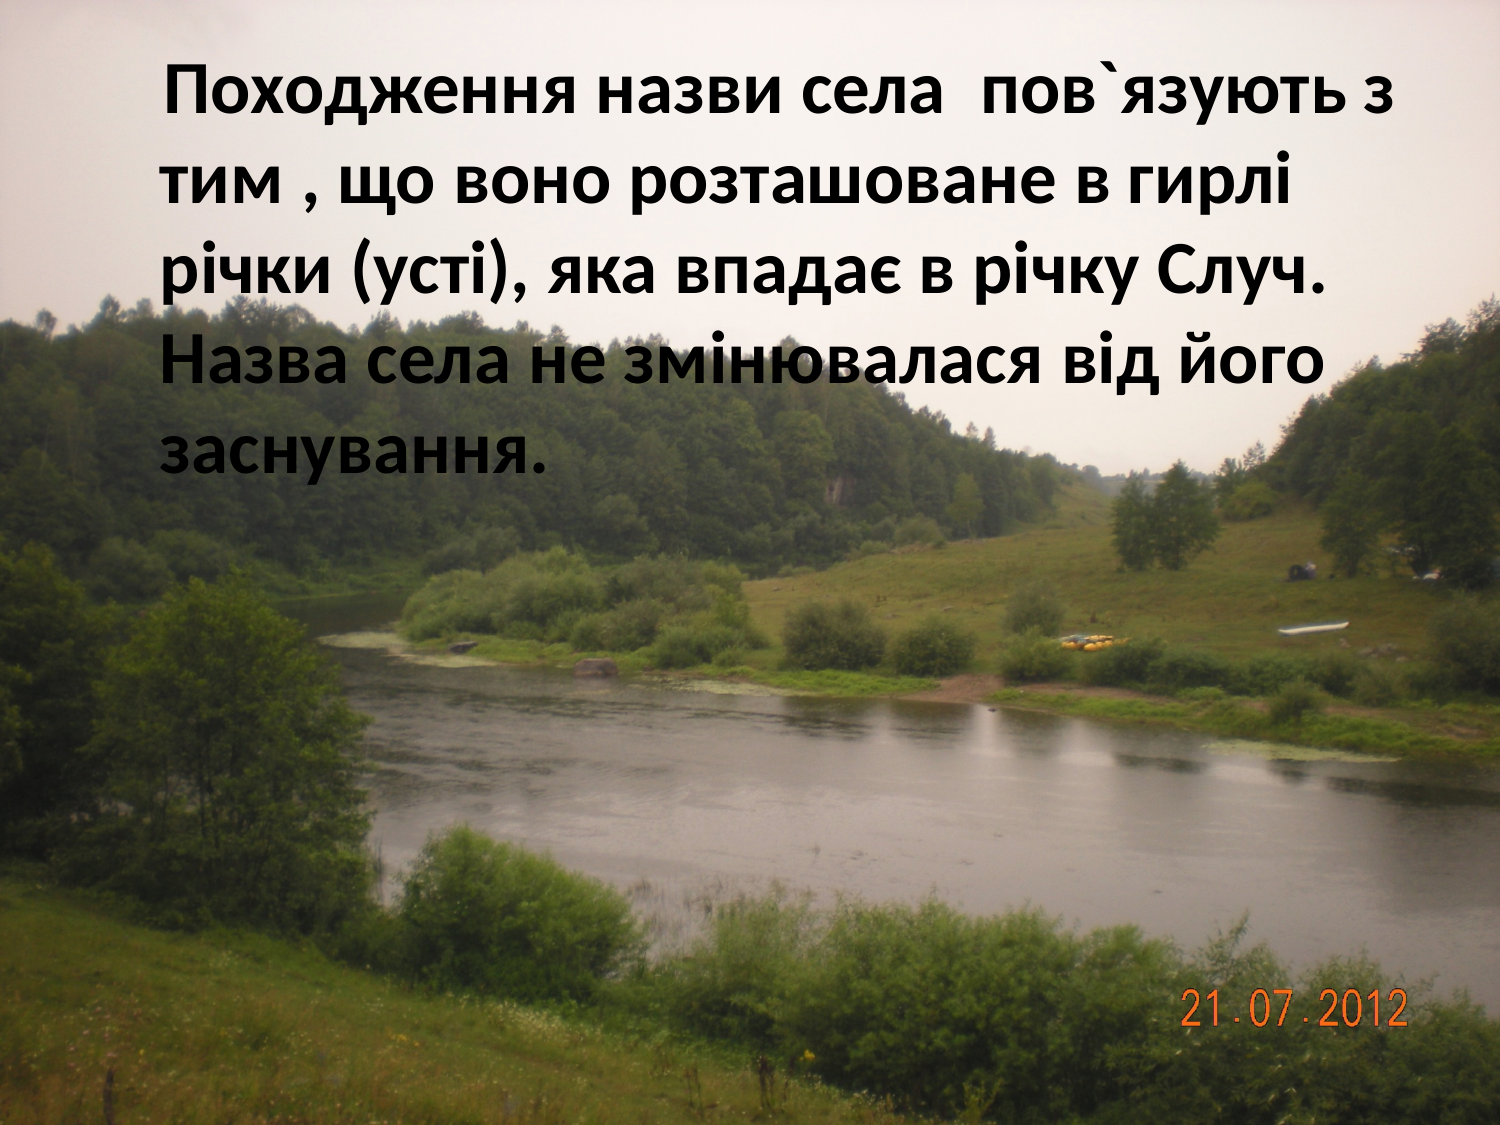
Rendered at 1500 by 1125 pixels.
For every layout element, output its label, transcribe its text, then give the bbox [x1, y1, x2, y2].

list Походження назви села пов`язують з тим , що воно розташоване в гирлі річки (усті), яка впадає в річку Случ. Назва села не змінювалася від його заснування. [88, 30, 1439, 563]
picture [0, 0, 1500, 1125]
